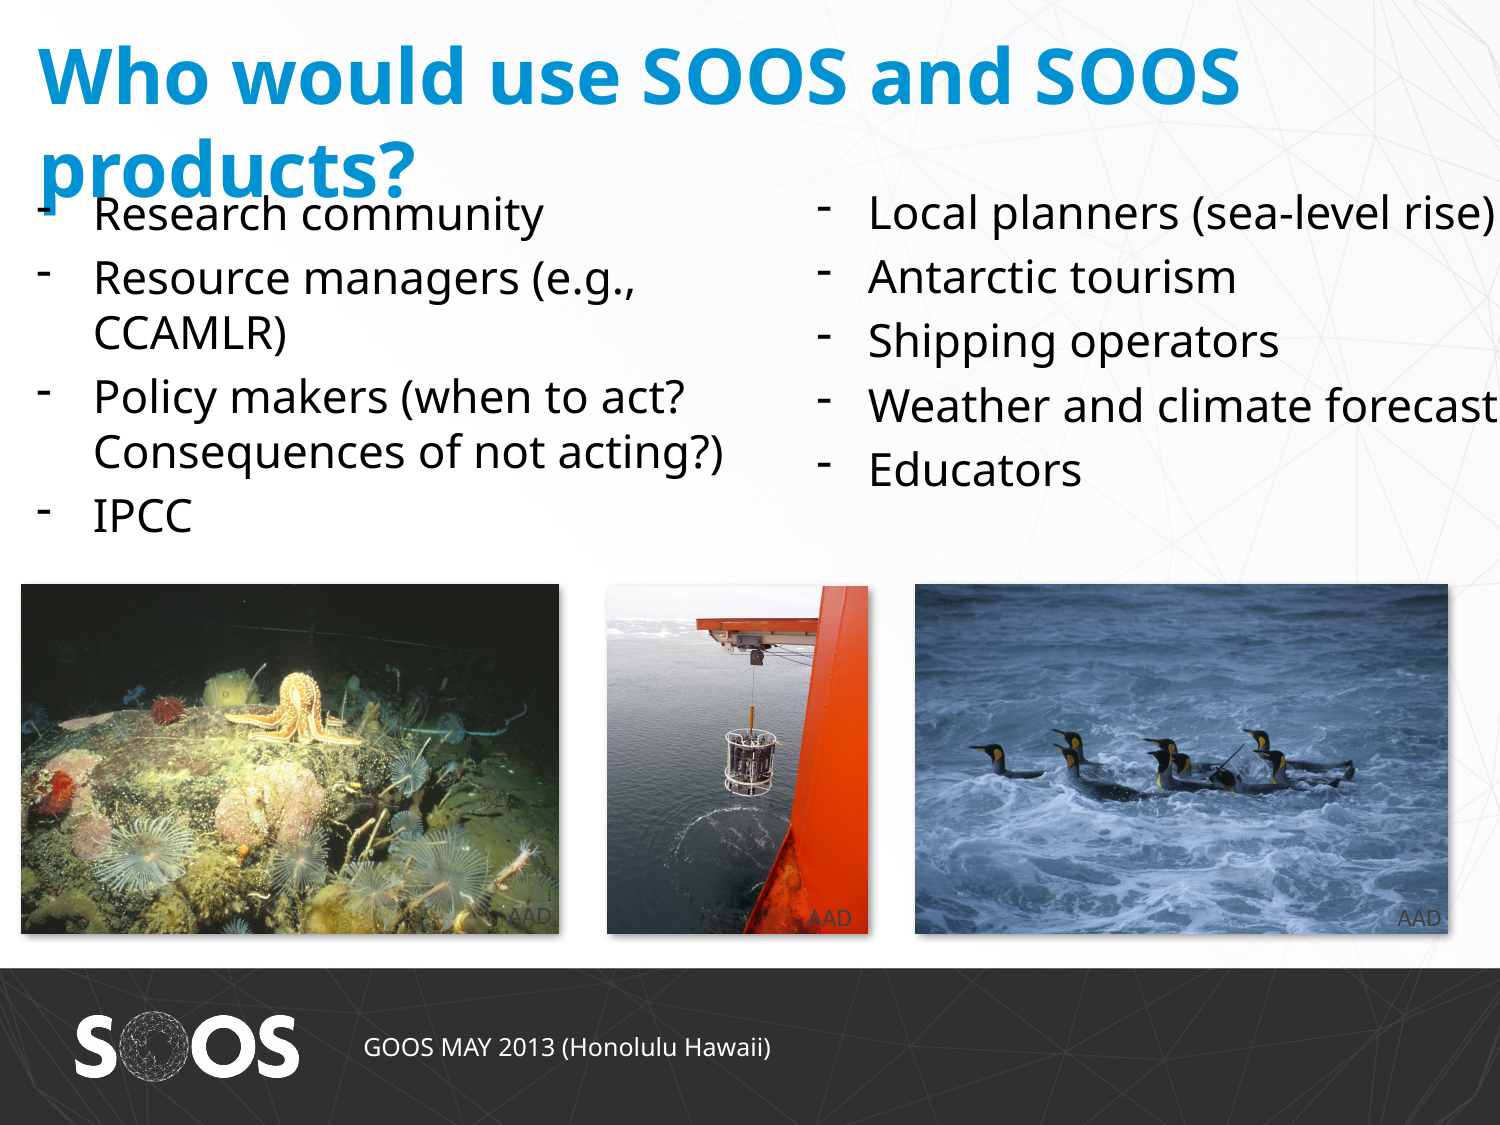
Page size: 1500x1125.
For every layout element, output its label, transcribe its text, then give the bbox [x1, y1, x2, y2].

text_box Research community Resource managers (e.g., CCAMLR) Policy makers (when to act? Consequences of not acting?) IPCC [21, 177, 759, 586]
title Who would use SOOS and SOOS products? [24, 20, 1500, 125]
text_box AAD [1451, 893, 1457, 939]
list Local planners (sea-level rise) Antarctic tourism Shipping operators Weather and climate forecasters Educators [801, 176, 1500, 586]
picture [0, 0, 1500, 1125]
text_box AAD [562, 892, 568, 937]
